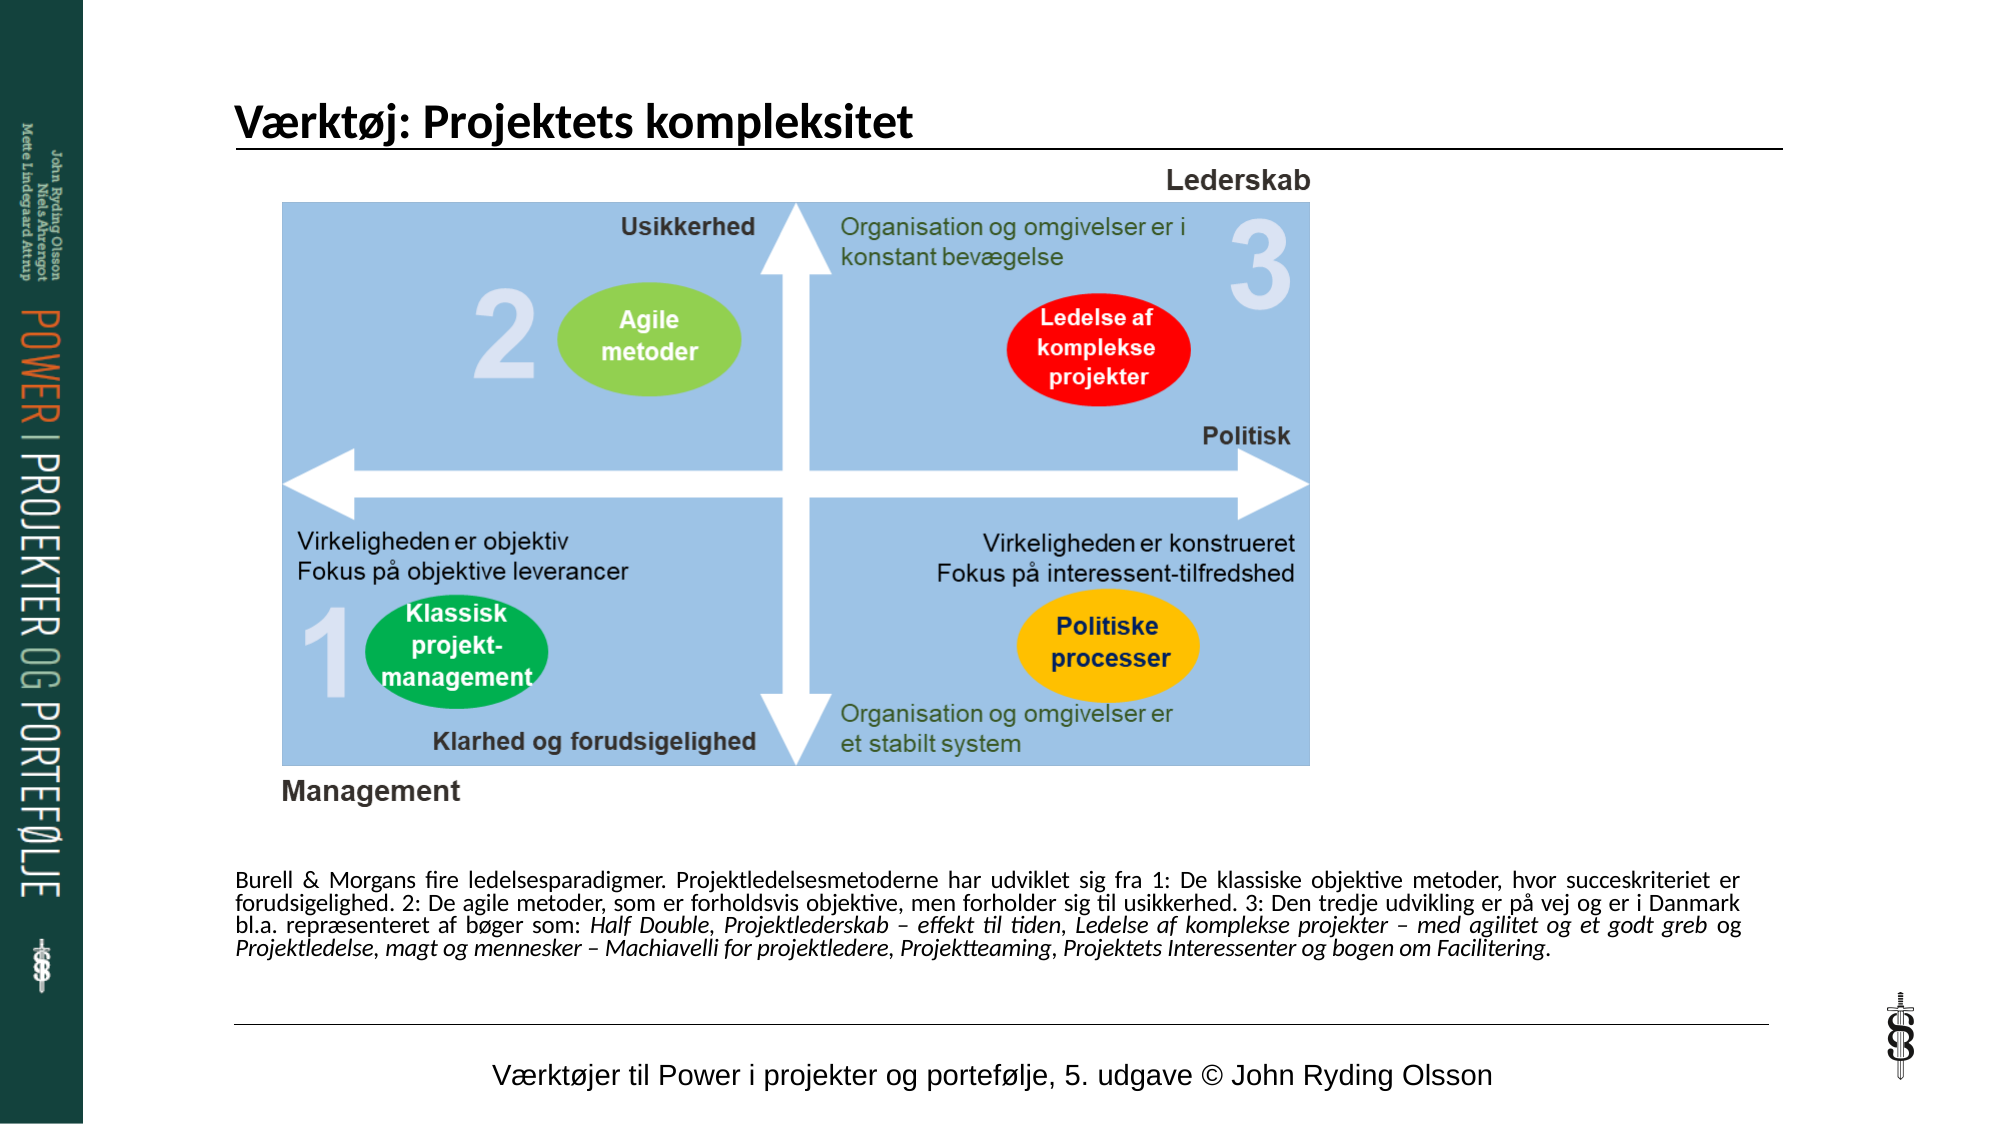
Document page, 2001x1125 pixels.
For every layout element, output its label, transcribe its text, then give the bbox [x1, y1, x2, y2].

text_box Værktøjer til Power i projekter og portefølje, 5. udgave © John Ryding Olsson [436, 1048, 1551, 1106]
picture [220, 148, 1371, 826]
text_box Burell & Morgans fire ledelsesparadigmer. Projektledelsesmetoderne har udviklet sig fra 1: De klassiske objektive metoder, hvor succeskriteriet er forudsigelighed. 2: De agile metoder, som er forholdsvis objektive, men forholder sig til usikkerhed. 3: Den tredje udvikling er på vej og er i Danmark bl.a. repræsenteret af bøger som: Half Double, Projektlederskab – effekt til tiden, Ledelse af komplekse projekter – med agilitet og et godt greb og Projektledelse, magt og mennesker – Machiavelli for projektledere, Projektteaming, Projektets Interessenter og bogen om Facilitering. [220, 862, 1757, 970]
text_box Værktøj: Projektets kompleksitet [219, 76, 1769, 156]
picture [0, 0, 83, 1125]
picture [1887, 992, 1914, 1080]
